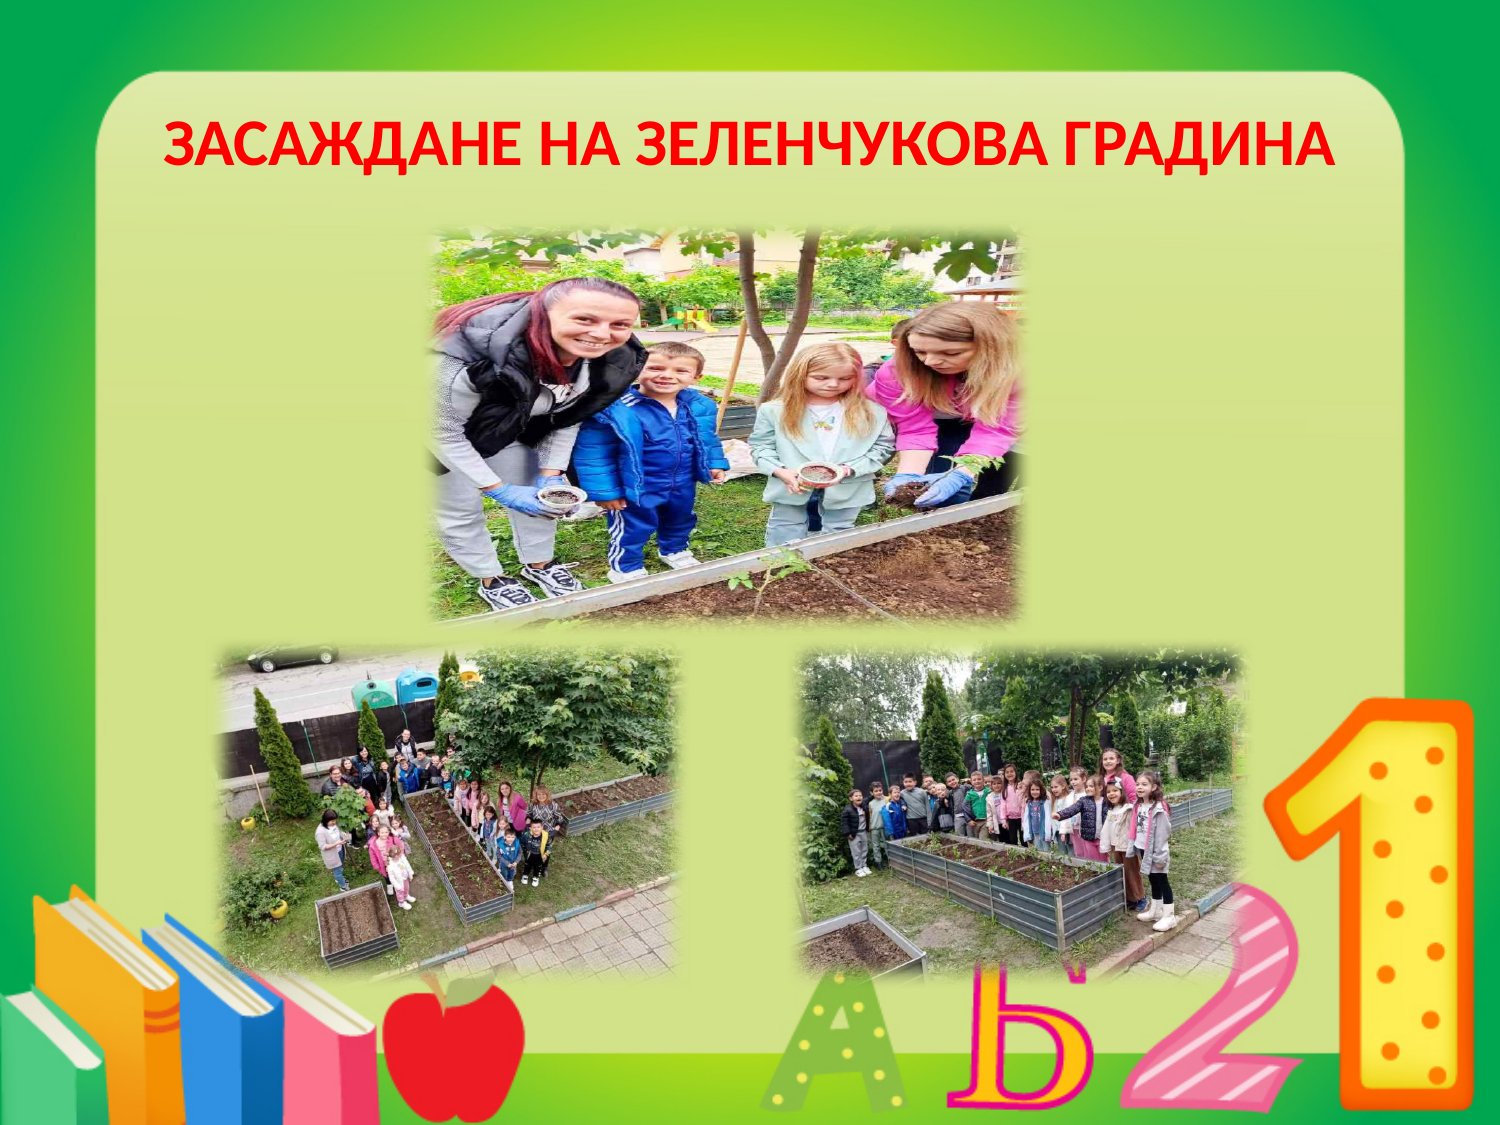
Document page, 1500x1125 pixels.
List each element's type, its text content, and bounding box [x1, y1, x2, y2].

title ЗАСАЖДАНЕ НА ЗЕЛЕНЧУКОВА ГРАДИНА [93, 45, 1407, 233]
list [418, 219, 1034, 637]
picture [0, 0, 1500, 1125]
